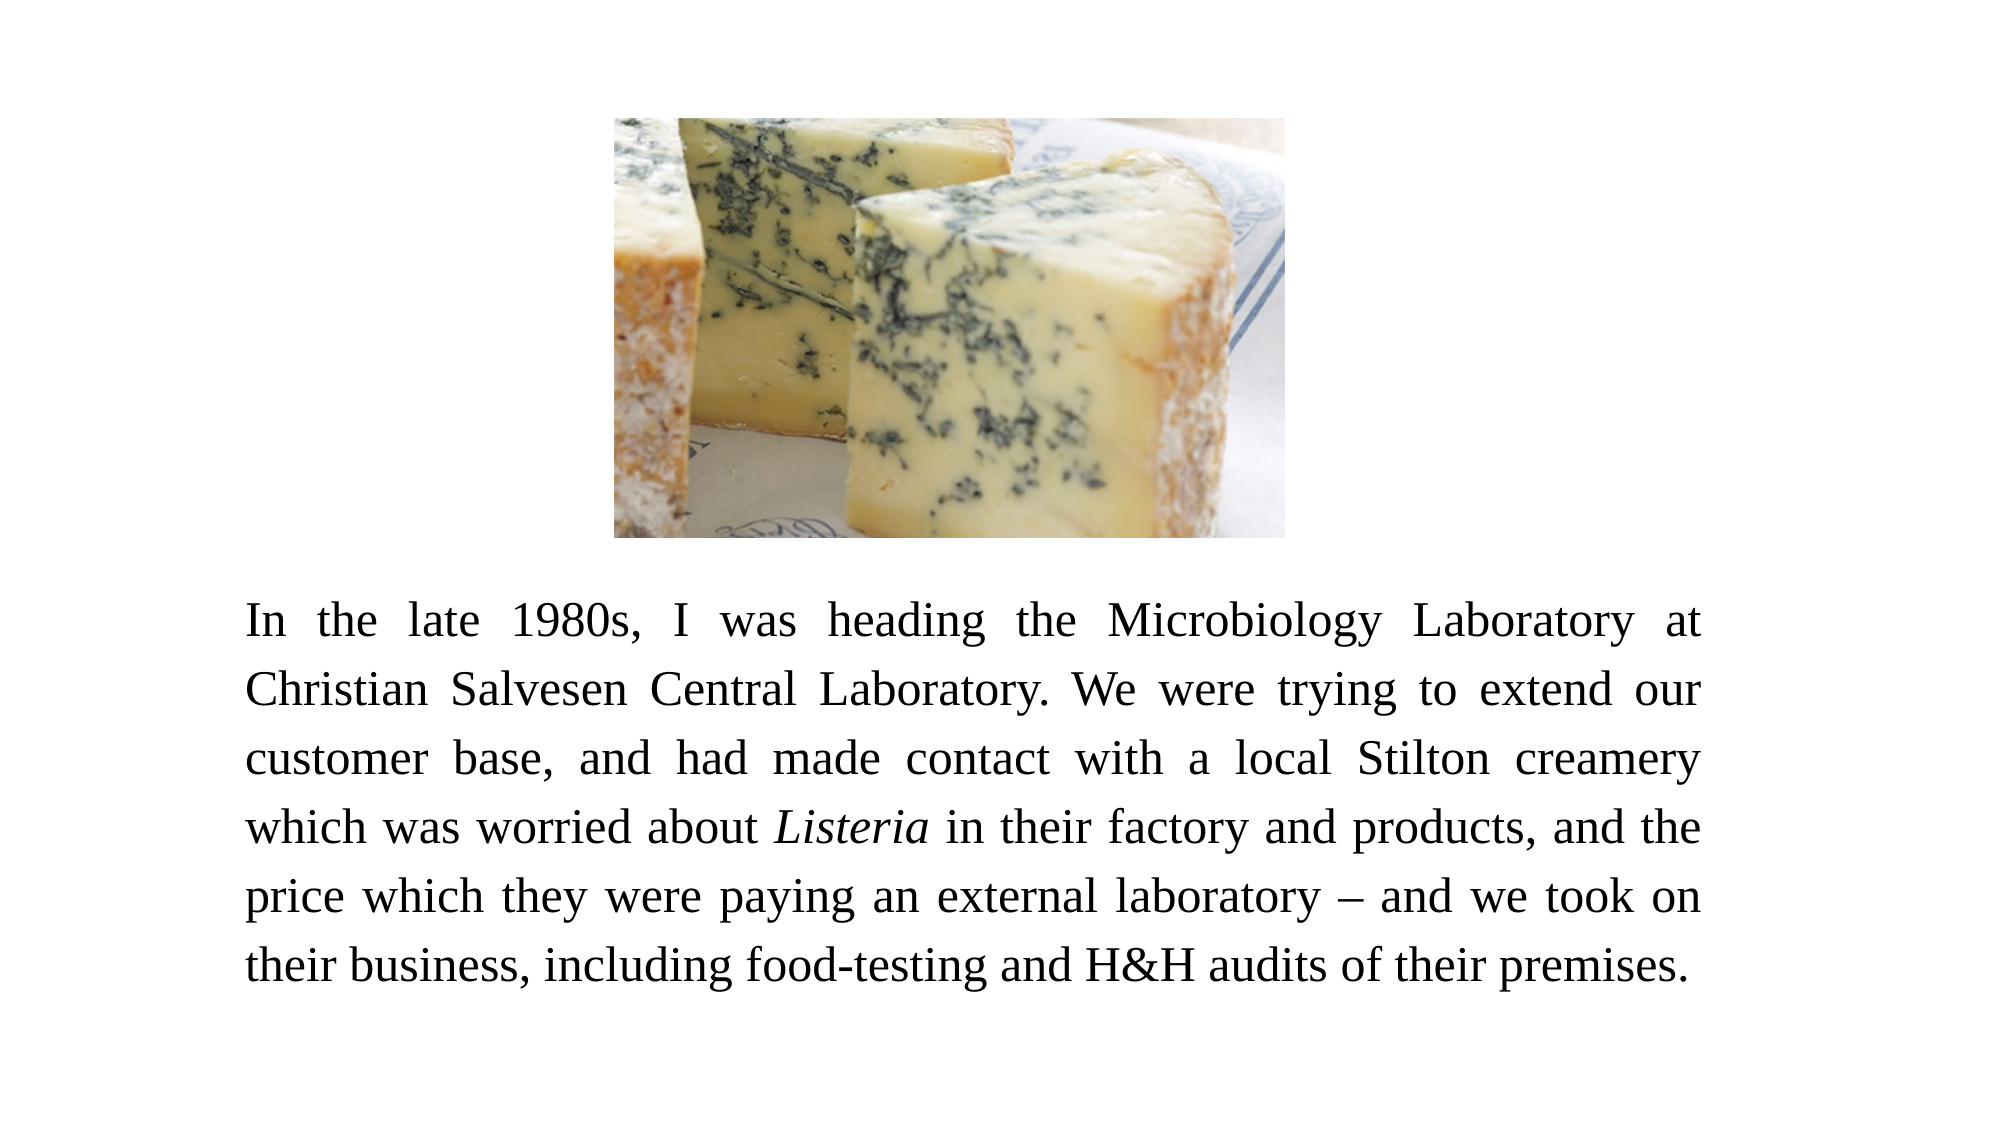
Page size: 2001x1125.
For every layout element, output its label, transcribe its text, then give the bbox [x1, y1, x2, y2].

picture [614, 118, 1285, 538]
text_box In the late 1980s, I was heading the Microbiology Laboratory at Christian Salvesen Central Laboratory. We were trying to extend our customer base, and had made contact with a local Stilton creamery which was worried about Listeria in their factory and products, and the price which they were paying an external laboratory – and we took on their business, including food-testing and H&H audits of their premises. [230, 371, 1718, 999]
